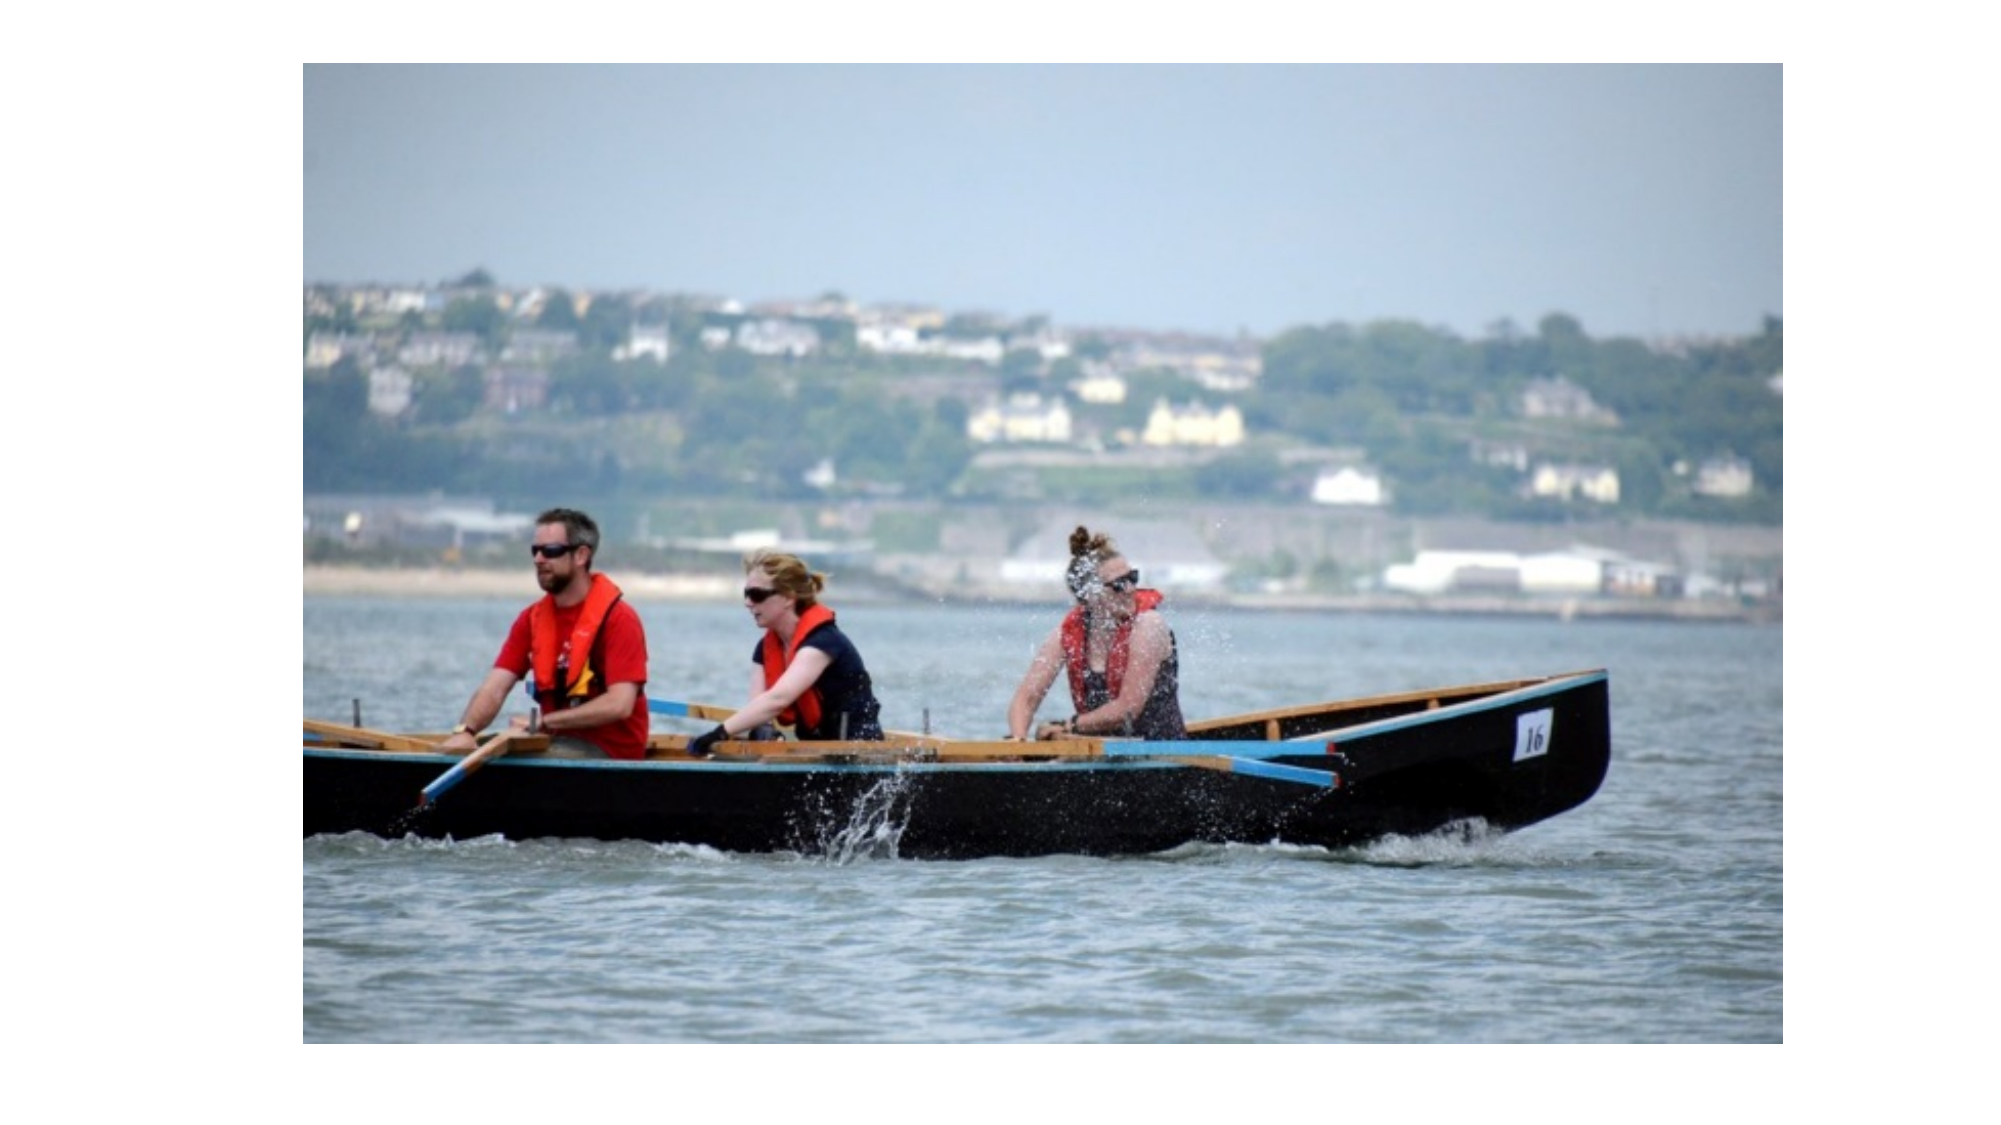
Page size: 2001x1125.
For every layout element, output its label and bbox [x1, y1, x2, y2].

picture [303, 63, 1783, 1044]
